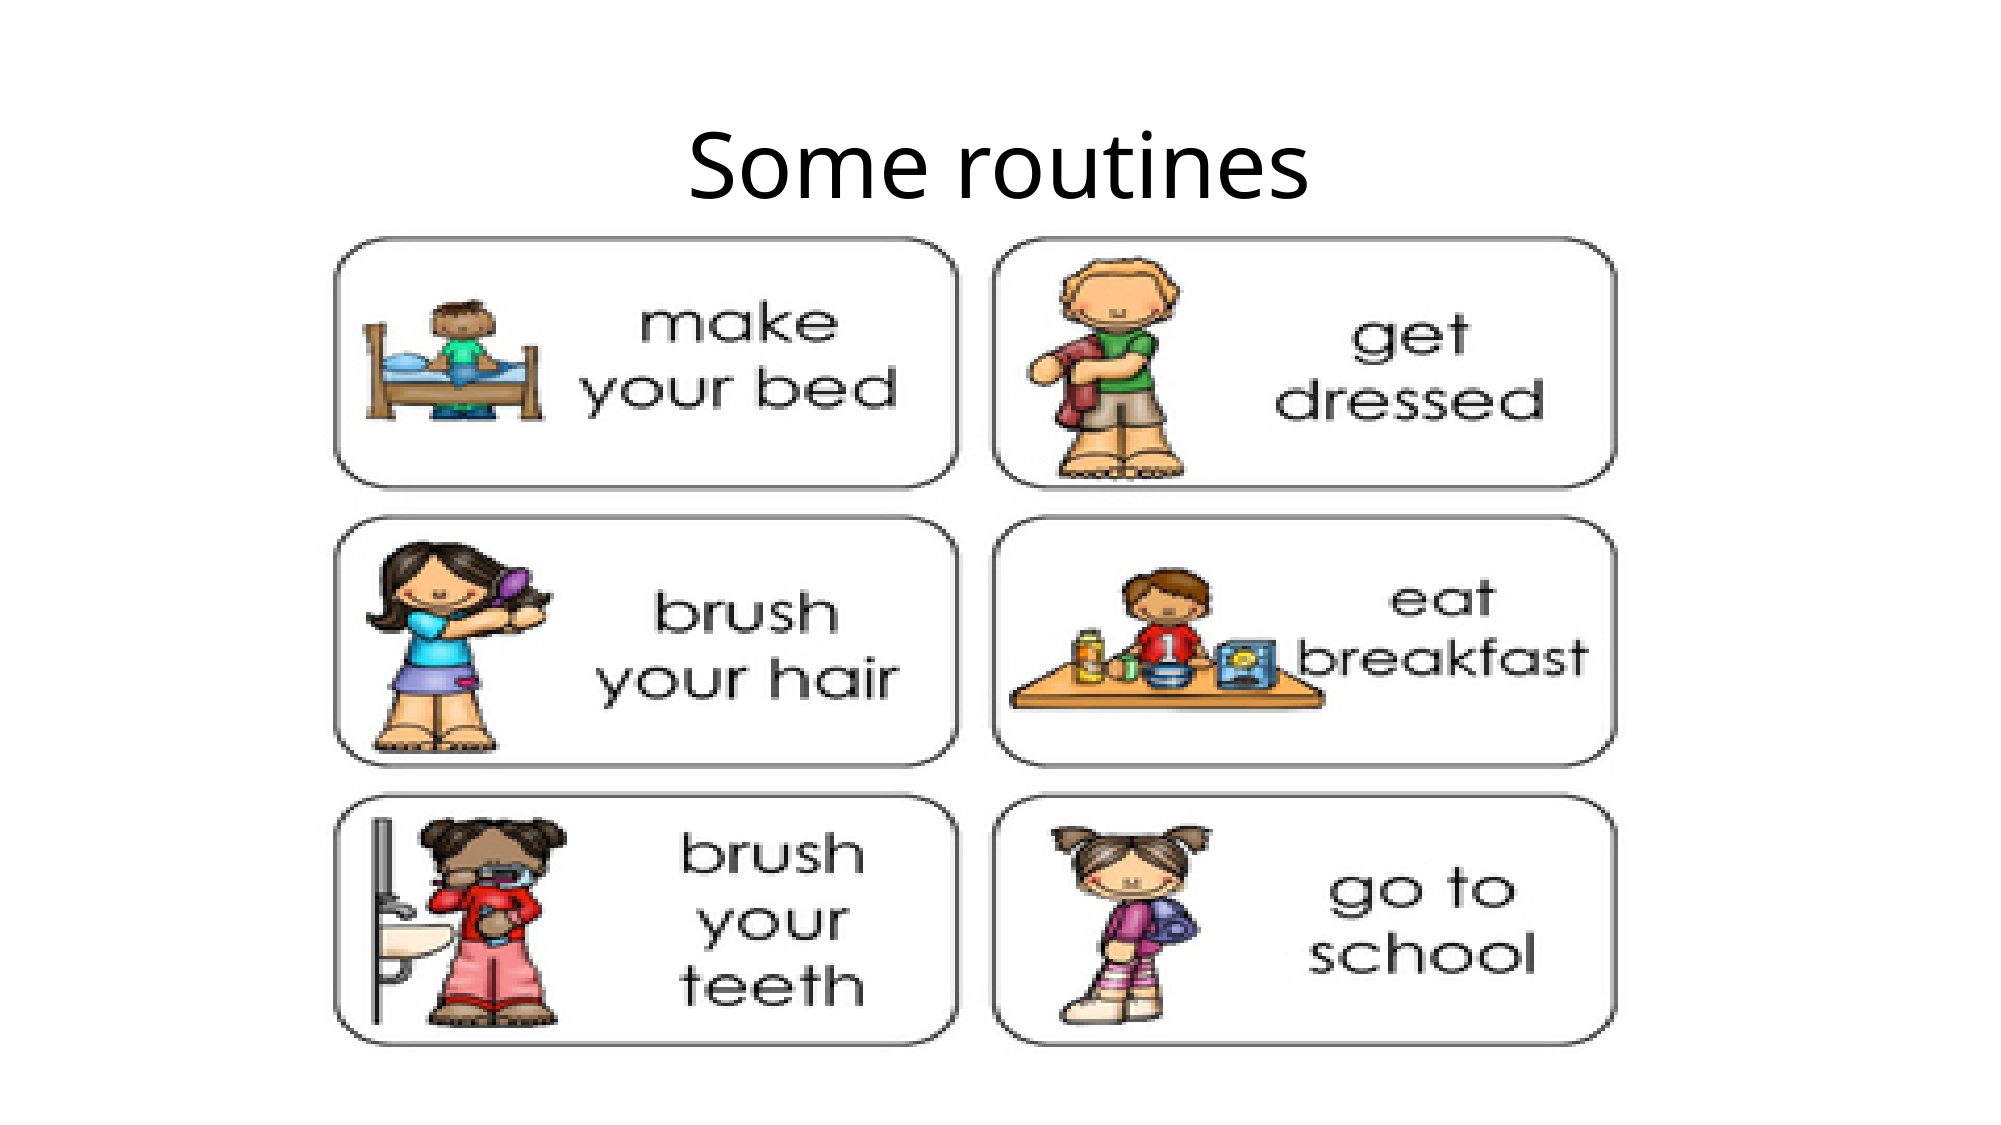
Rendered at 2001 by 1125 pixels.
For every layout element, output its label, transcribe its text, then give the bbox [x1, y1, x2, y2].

title Some routines [137, 59, 1863, 278]
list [246, 227, 1706, 1057]
